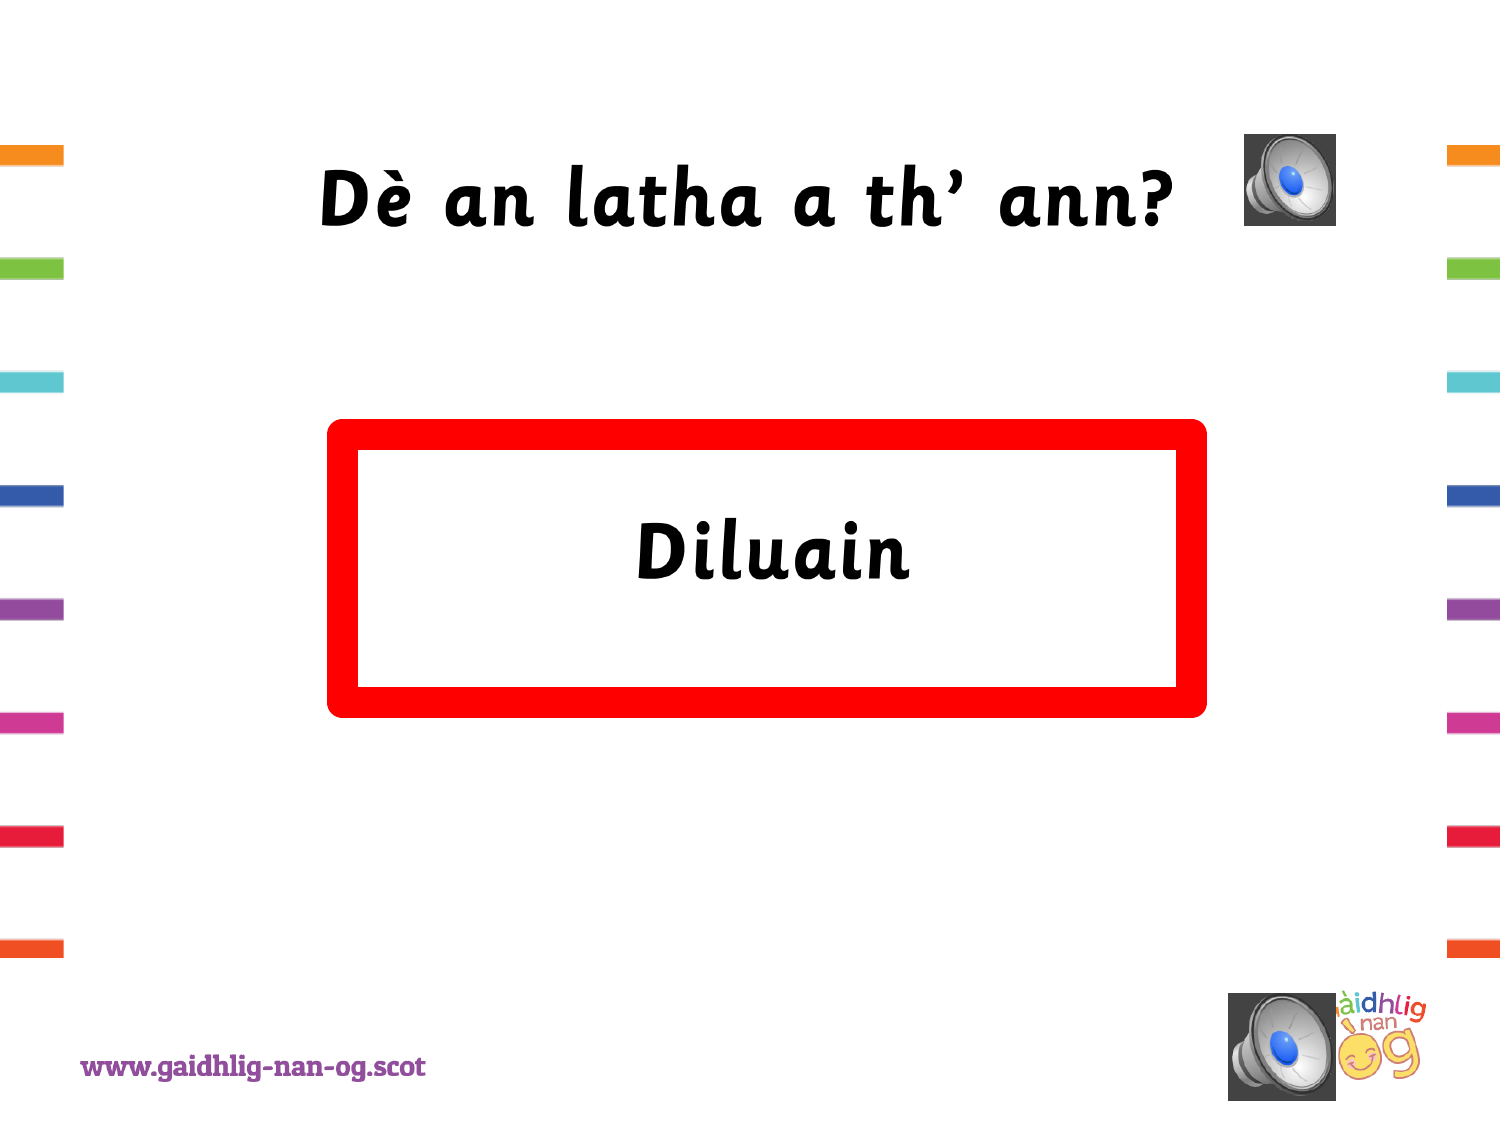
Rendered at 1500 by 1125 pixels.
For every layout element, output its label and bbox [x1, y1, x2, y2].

text_box [1012, 434, 1192, 703]
text_box [342, 434, 567, 703]
picture [9, 70, 1500, 1102]
